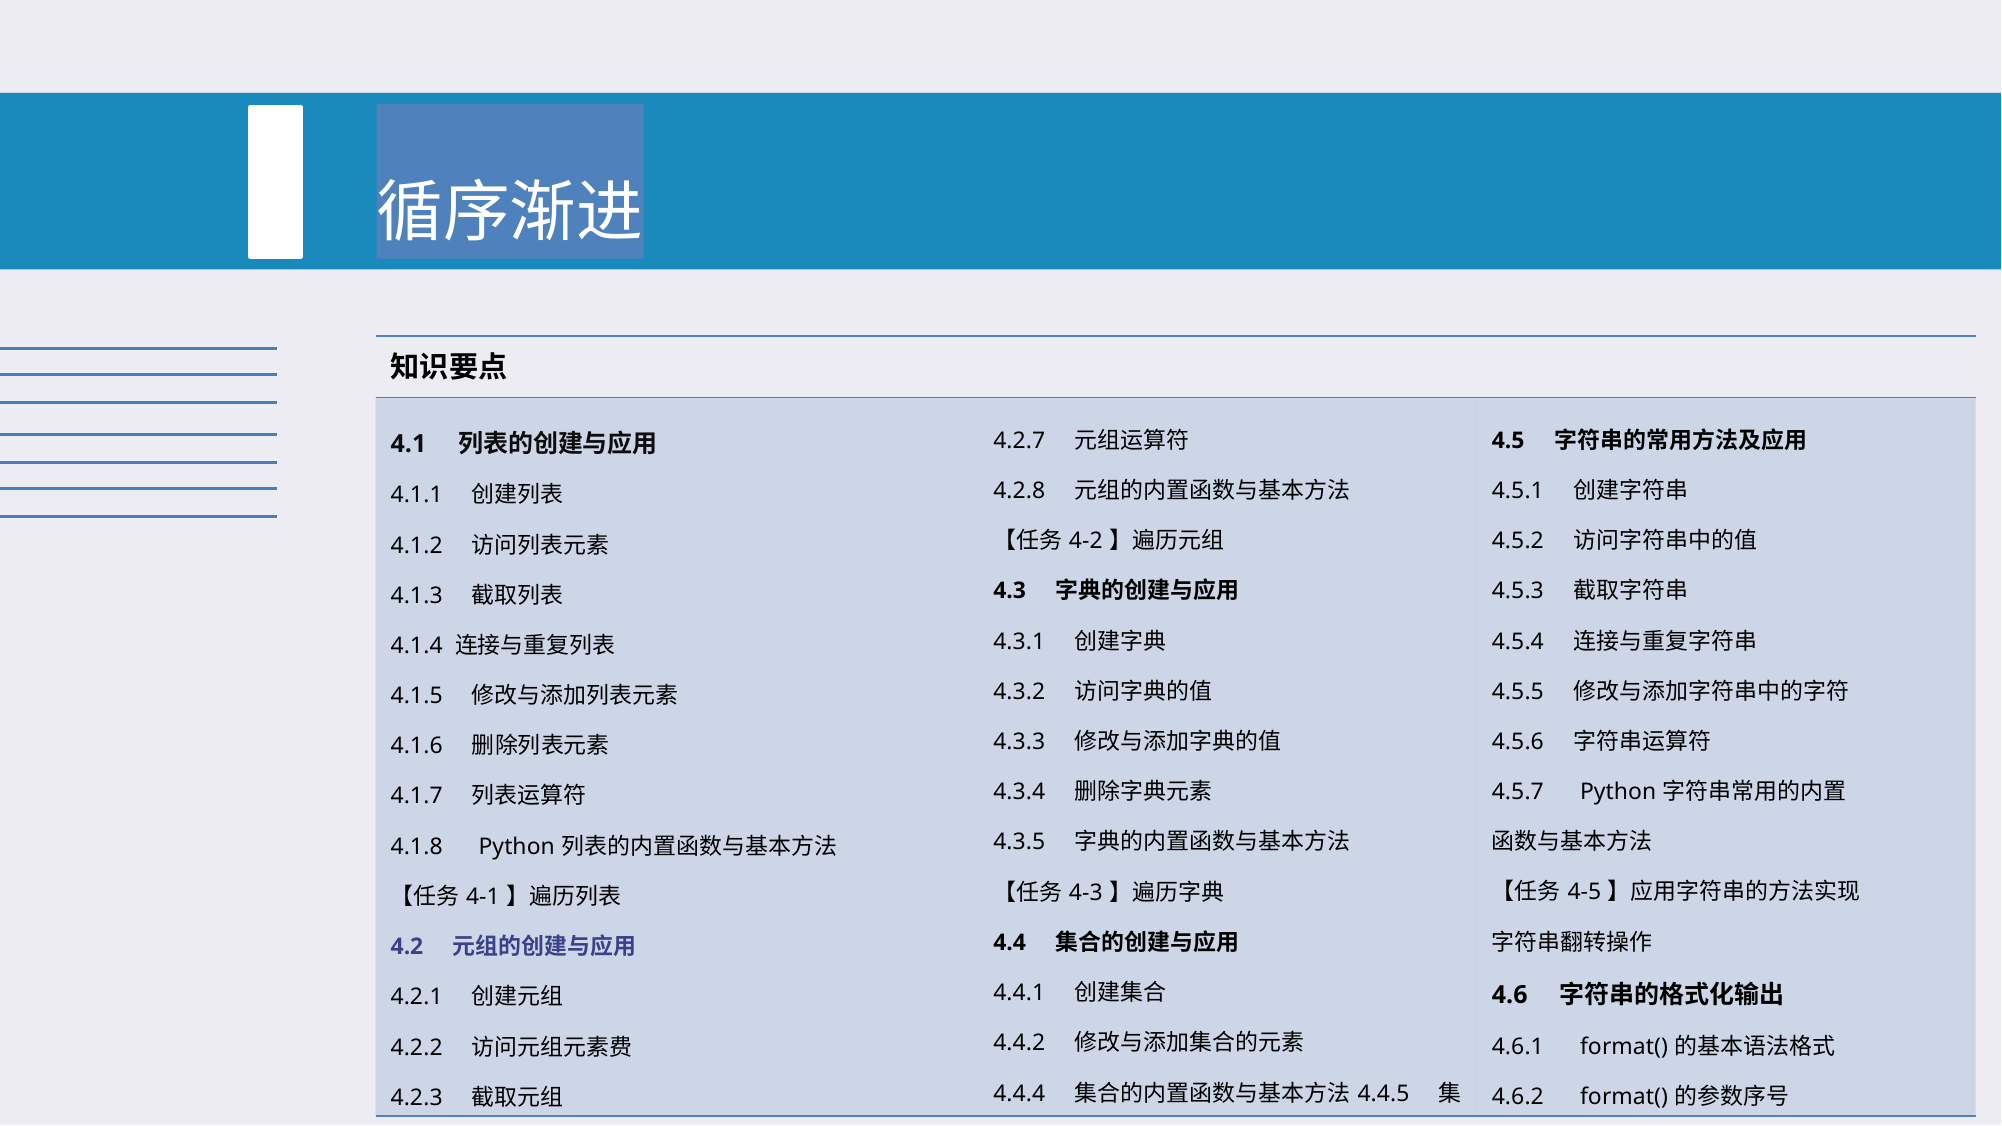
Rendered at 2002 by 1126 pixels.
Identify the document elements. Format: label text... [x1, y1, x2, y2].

table_header [1477, 337, 1976, 397]
text_box [0, 269, 937, 970]
table_header 知识要点 [376, 337, 978, 397]
table_cell 4.2.7 元组运算符 4.2.8 元组的内置函数与基本方法 【任务4-2】遍历元组 4.3 字典的创建与应用 4.3.1 创建字典 4.3.2 访问字典的值 4.3.3 修改与添加字典的值 4.3.4 删除字典元素 4.3.5 字典的内置函数与基本方法 【任务4-3】遍历字典 4.4 集合的创建与应用 4.4.1 创建集合 4.4.2 修改与添加集合的元素 4.4.4 集合的内置函数与基本方法4.4.5 集合的集合运算 【任务4-4】遍历集合 [978, 398, 1477, 1115]
text_box [248, 105, 303, 259]
text_box [0, 272, 2001, 1126]
text_box 循序渐进 [374, 102, 646, 261]
table_cell 4.1 列表的创建与应用 4.1.1 创建列表 4.1.2 访问列表元素 4.1.3 截取列表 4.1.4 连接与重复列表 4.1.5 修改与添加列表元素 4.1.6 删除列表元素 4.1.7 列表运算符 4.1.8 Python列表的内置函数与基本方法 【任务4-1】遍历列表 4.2 元组的创建与应用 4.2.1 创建元组 4.2.2 访问元组元素费 4.2.3 截取元组 4.2.4 连接与重复元组 4.2.5 修改元组元素 4.2.6 删除元组元素 [376, 398, 978, 1115]
text_box [0, 0, 2001, 91]
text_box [0, 348, 278, 517]
text_box [0, 91, 2001, 272]
table_cell 4.5 字符串的常用方法及应用 4.5.1 创建字符串 4.5.2 访问字符串中的值 4.5.3 截取字符串 4.5.4 连接与重复字符串 4.5.5 修改与添加字符串中的字符 4.5.6 字符串运算符 4.5.7 Python字符串常用的内置 函数与基本方法 【任务4-5】应用字符串的方法实现 字符串翻转操作 4.6 字符串的格式化输出 4.6.1 format()的基本语法格式 4.6.2 format()的参数序号 【任务4-6】使用format()方法格式化输出字符串列表. [1477, 398, 1976, 1115]
table_header [978, 337, 1477, 397]
